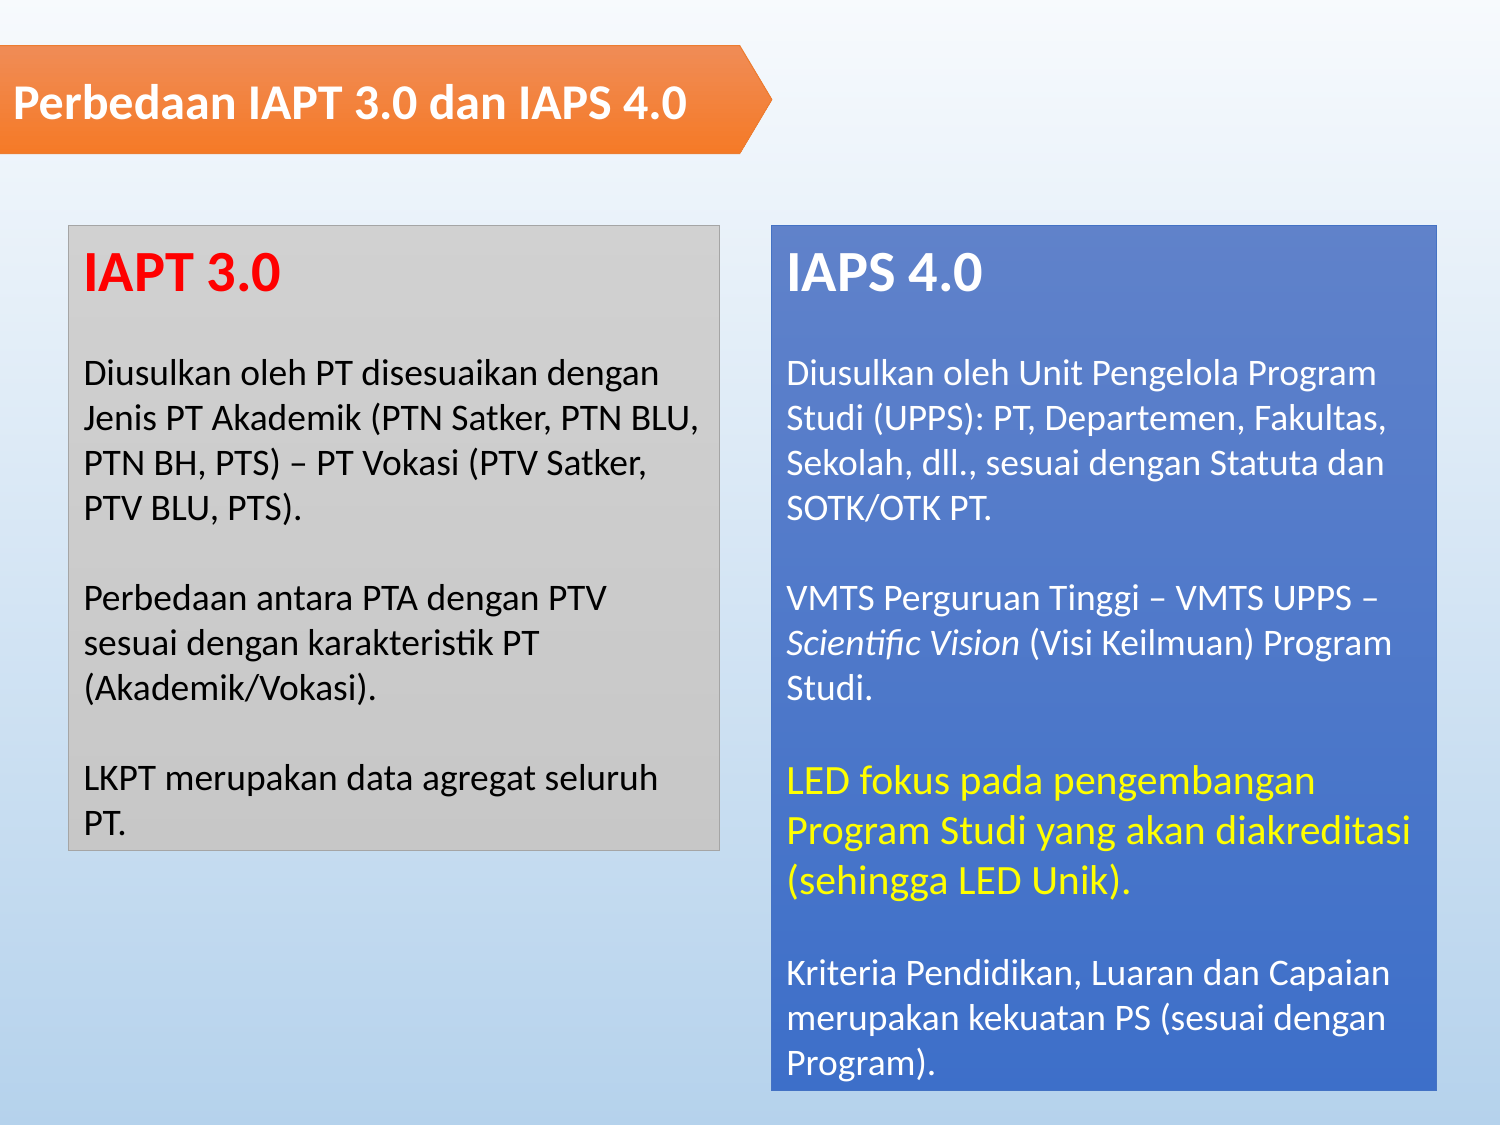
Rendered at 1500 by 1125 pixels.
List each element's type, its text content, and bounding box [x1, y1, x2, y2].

text_box Perbedaan IAPT 3.0 dan IAPS 4.0 [0, 45, 773, 155]
text_box IAPT 3.0 Diusulkan oleh PT disesuaikan dengan Jenis PT Akademik (PTN Satker, PTN BLU, PTN BH, PTS) – PT Vokasi (PTV Satker, PTV BLU, PTS). Perbedaan antara PTA dengan PTV sesuai dengan karakteristik PT (Akademik/Vokasi). LKPT merupakan data agregat seluruh PT. [68, 225, 720, 851]
text_box IAPS 4.0 Diusulkan oleh Unit Pengelola Program Studi (UPPS): PT, Departemen, Fakultas, Sekolah, dll., sesuai dengan Statuta dan SOTK/OTK PT. VMTS Perguruan Tinggi – VMTS UPPS – Scientific Vision (Visi Keilmuan) Program Studi. LED fokus pada pengembangan Program Studi yang akan diakreditasi (sehingga LED Unik). Kriteria Pendidikan, Luaran dan Capaian merupakan kekuatan PS (sesuai dengan Program). [771, 225, 1437, 1091]
